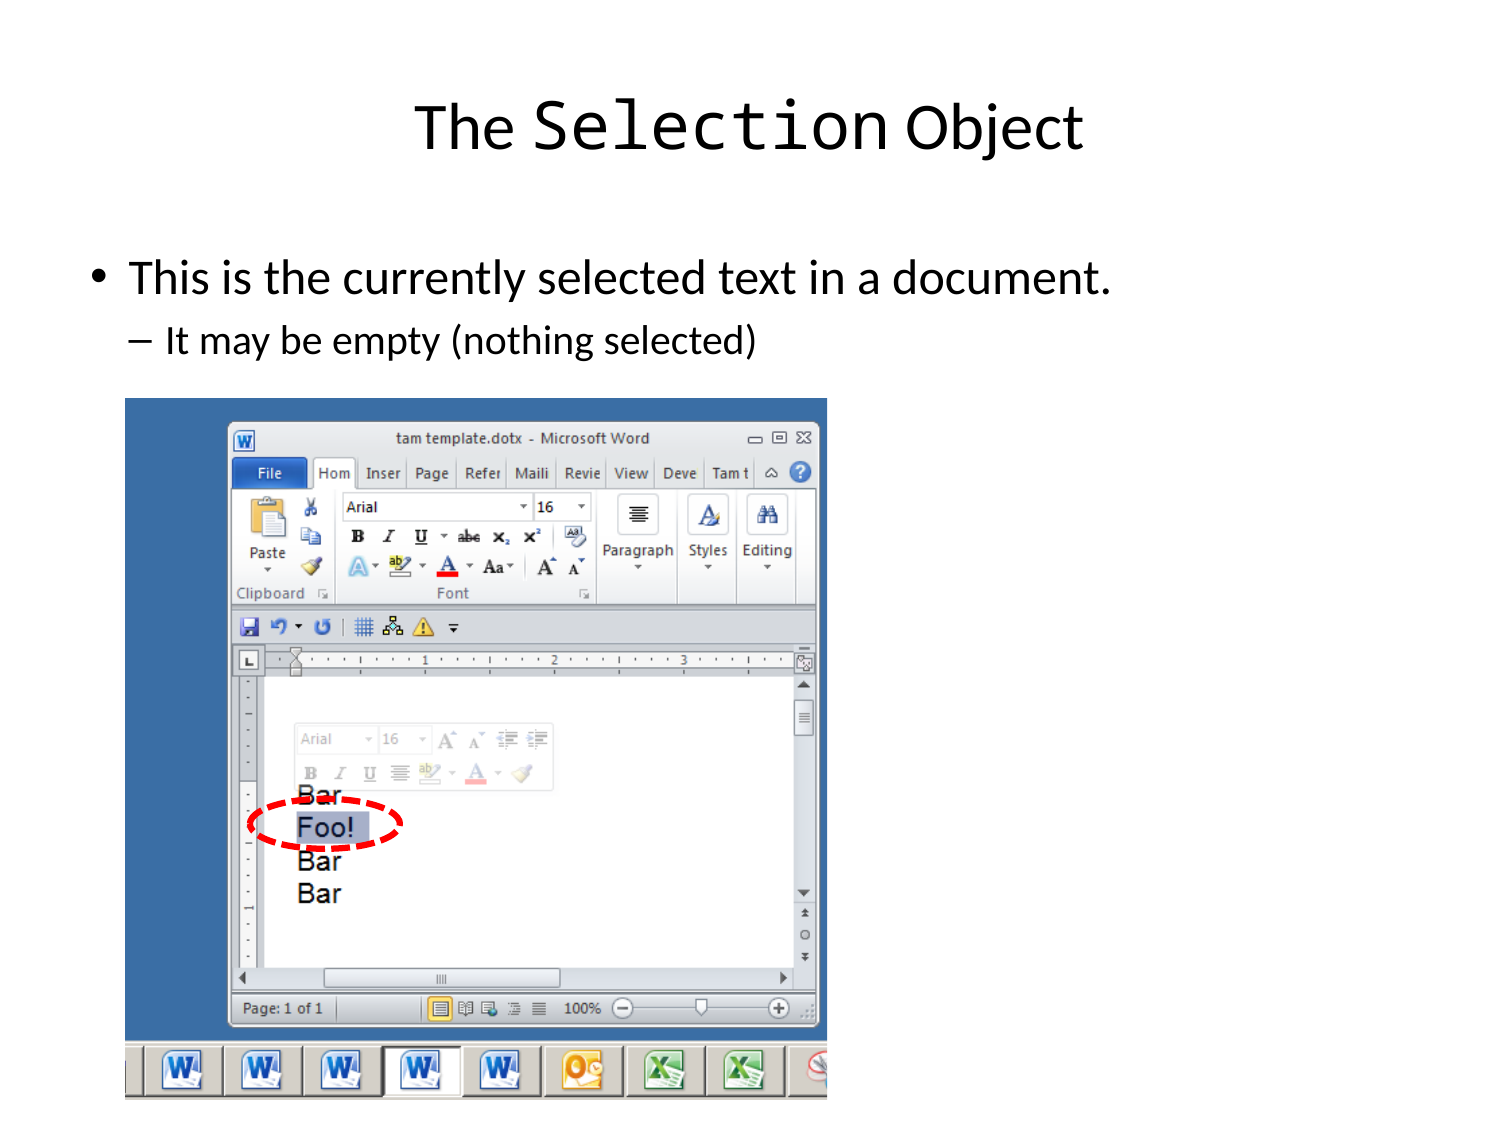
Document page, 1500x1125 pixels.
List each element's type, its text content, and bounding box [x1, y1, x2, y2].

title The Selection Object [75, 45, 1425, 200]
picture [124, 398, 828, 1101]
list This is the currently selected text in a document. It may be empty (nothing selected) [75, 237, 1425, 1063]
